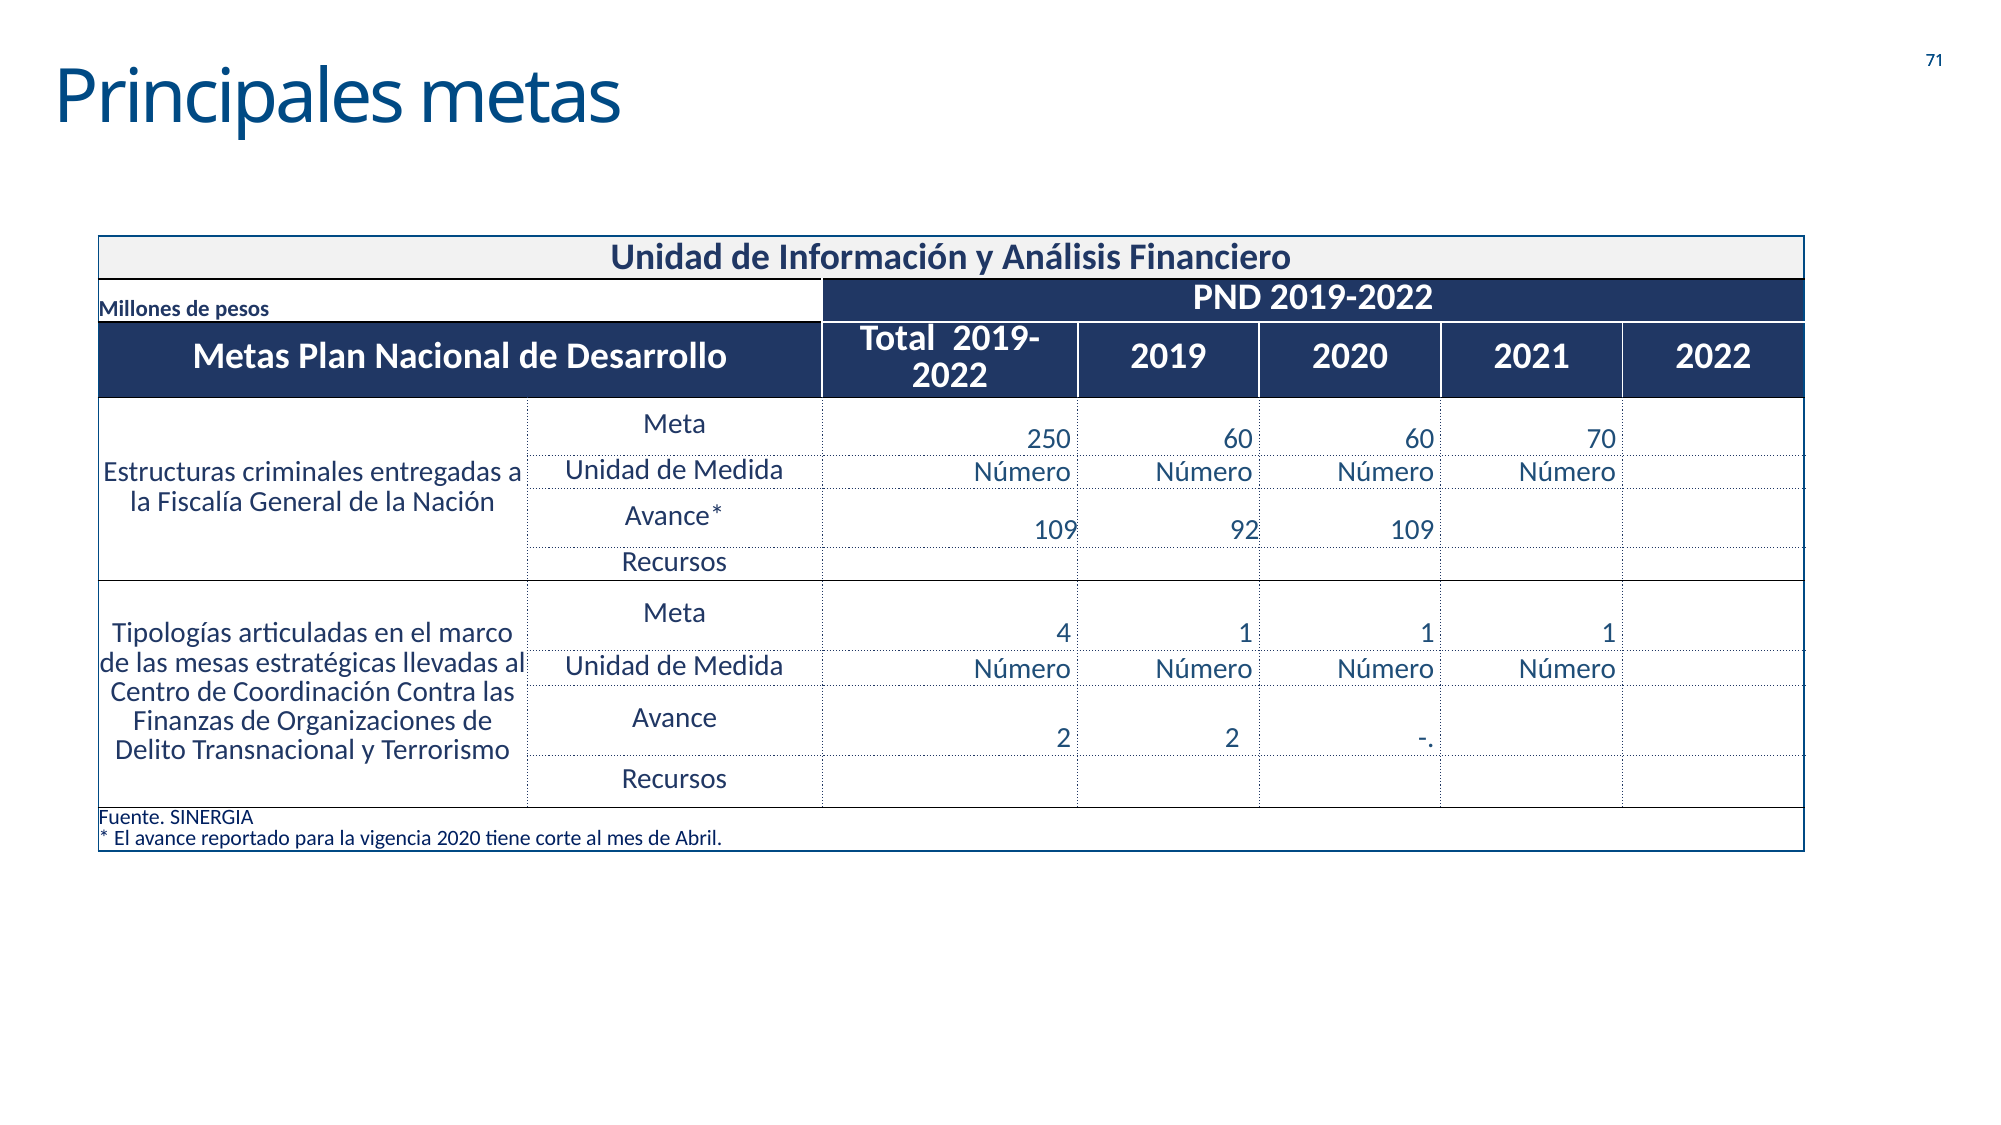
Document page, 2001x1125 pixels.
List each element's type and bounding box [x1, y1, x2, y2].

table_cell [1079, 323, 1258, 397]
table_cell [823, 323, 1077, 397]
table_cell [1442, 323, 1622, 397]
table_cell [1260, 323, 1440, 397]
table_cell [99, 808, 1803, 850]
table_cell [99, 581, 1803, 807]
table_cell [1623, 323, 1803, 397]
title [38, 50, 781, 142]
table_header [99, 237, 1803, 278]
table_cell [823, 280, 1803, 321]
table_cell [99, 280, 821, 321]
table_cell [99, 323, 821, 397]
table_cell [99, 398, 1803, 580]
